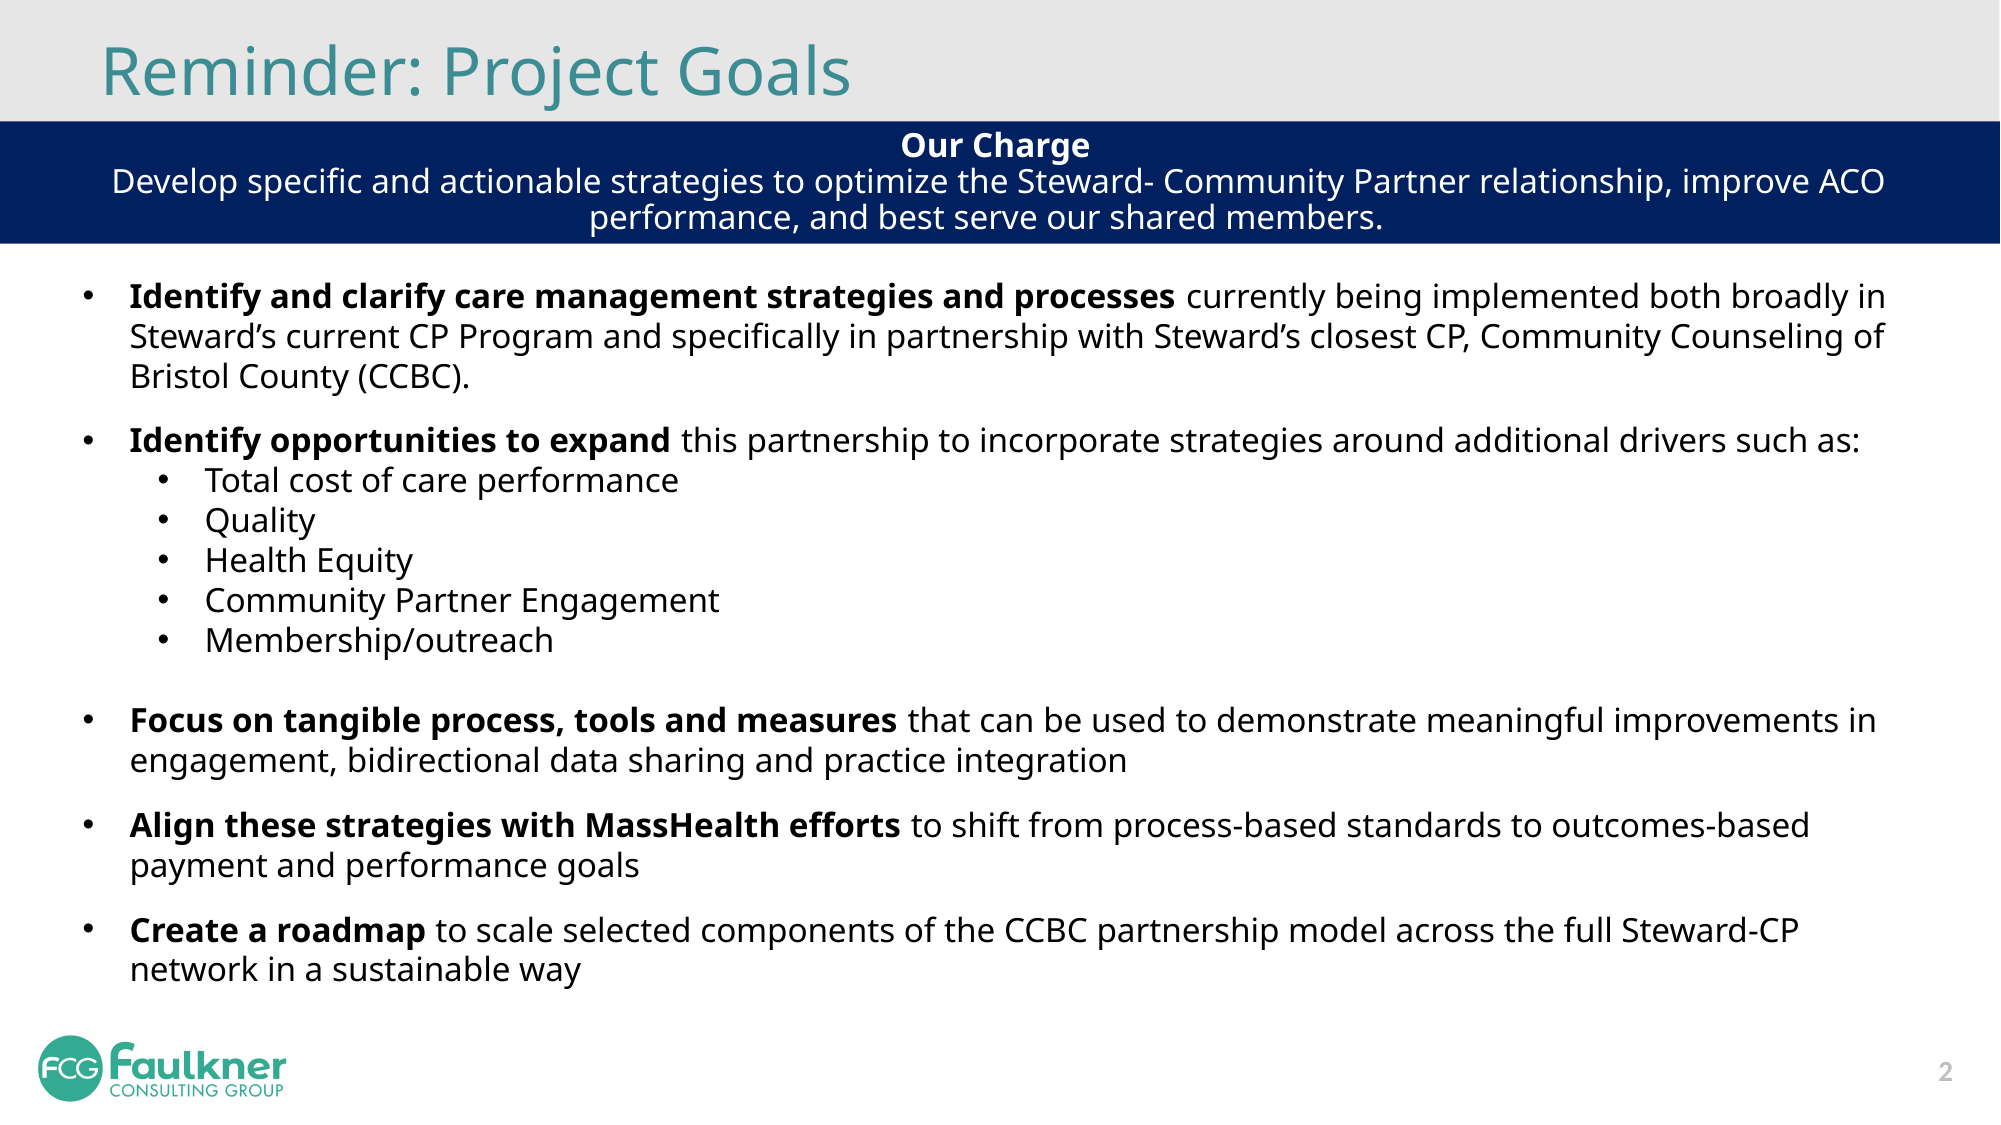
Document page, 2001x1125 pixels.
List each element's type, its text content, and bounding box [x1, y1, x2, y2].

text_box Identify and clarify care management strategies and processes currently being implemented both broadly in Steward’s current CP Program and specifically in partnership with Steward’s closest CP, Community Counseling of Bristol County (CCBC). Identify opportunities to expand this partnership to incorporate strategies around additional drivers such as: Total cost of care performance Quality Health Equity Community Partner Engagement Membership/outreach Focus on tangible process, tools and measures that can be used to demonstrate meaningful improvements in engagement, bidirectional data sharing and practice integration Align these strategies with MassHealth efforts to shift from process-based standards to outcomes-based payment and performance goals Create a roadmap to scale selected components of the CCBC partnership model across the full Steward-CP network in a sustainable way [68, 267, 1912, 996]
slide_number 2 [1869, 1040, 1969, 1101]
picture [35, 1033, 289, 1105]
title Reminder: Project Goals [85, 22, 1912, 121]
text_box Our Charge Develop specific and actionable strategies to optimize the Steward- Community Partner relationship, improve ACO performance, and best serve our shared members. [0, 121, 2000, 244]
